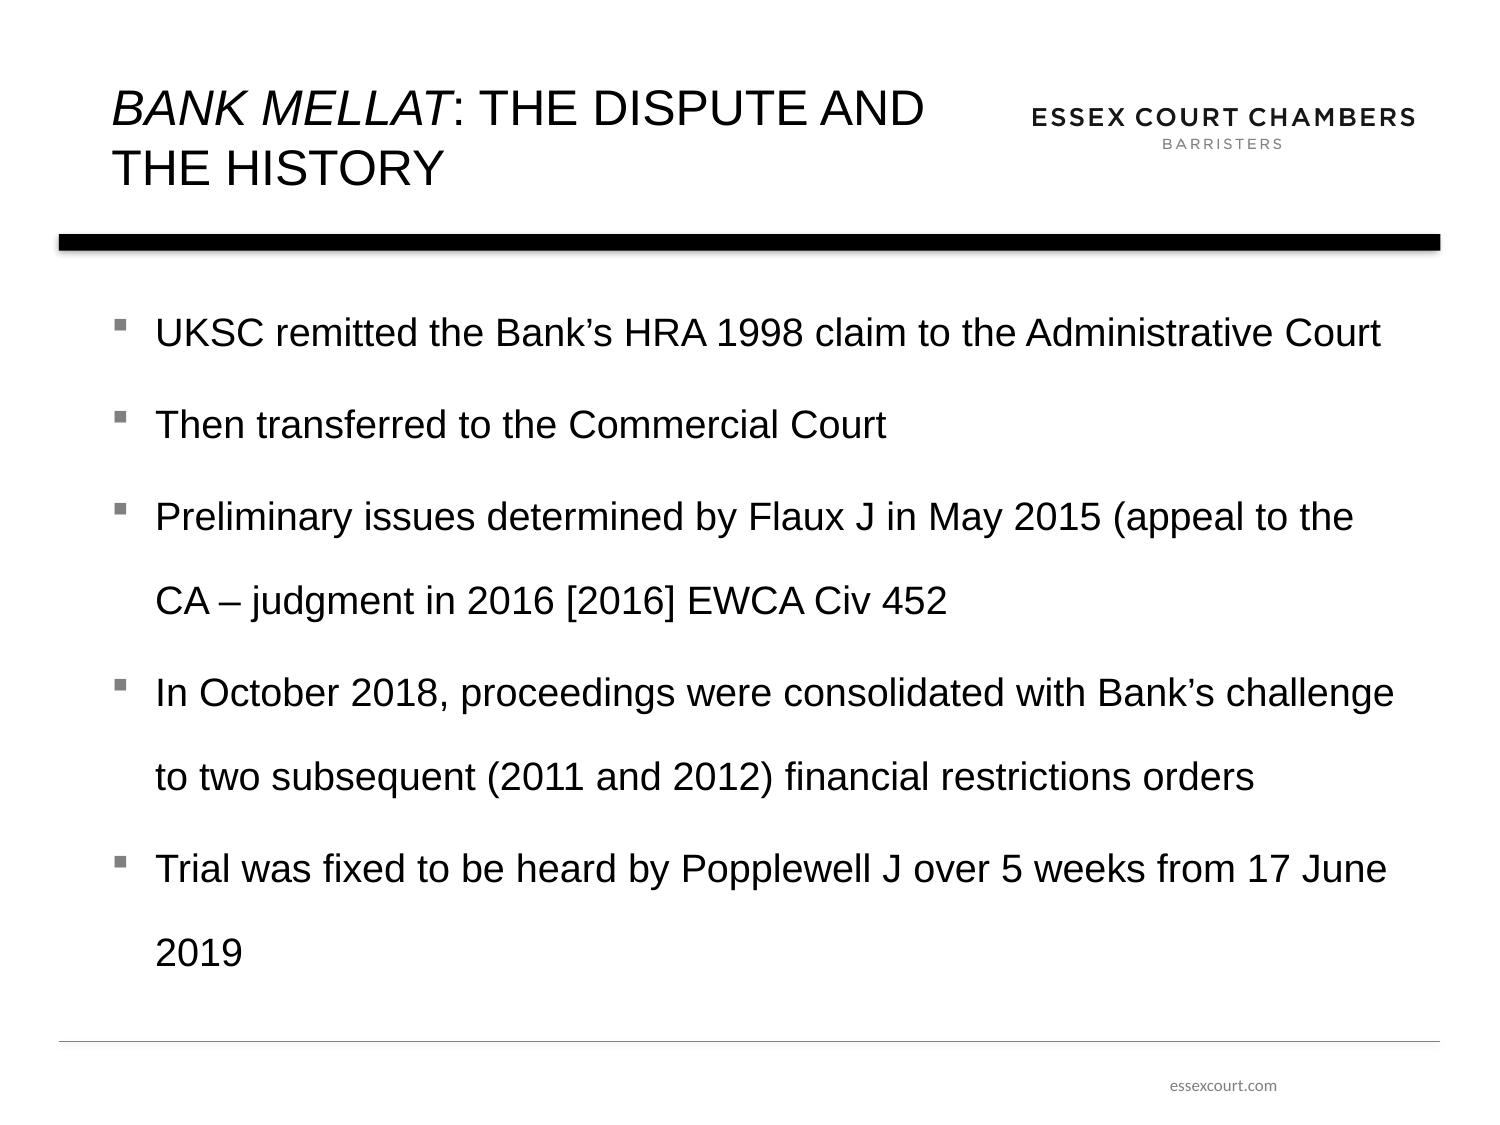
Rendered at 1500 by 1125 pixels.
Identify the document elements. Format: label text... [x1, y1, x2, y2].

list UKSC remitted the Bank’s HRA 1998 claim to the Administrative Court Then transferred to the Commercial Court Preliminary issues determined by Flaux J in May 2015 (appeal to the CA – judgment in 2016 [2016] EWCA Civ 452 In October 2018, proceedings were consolidated with Bank’s challenge to two subsequent (2011 and 2012) financial restrictions orders Trial was fixed to be heard by Popplewell J over 5 weeks from 17 June 2019 [111, 269, 1415, 1005]
title BANK MELLAT: THE DISPUTE AND THE HISTORY [111, 75, 988, 233]
picture [1023, 1, 1500, 165]
